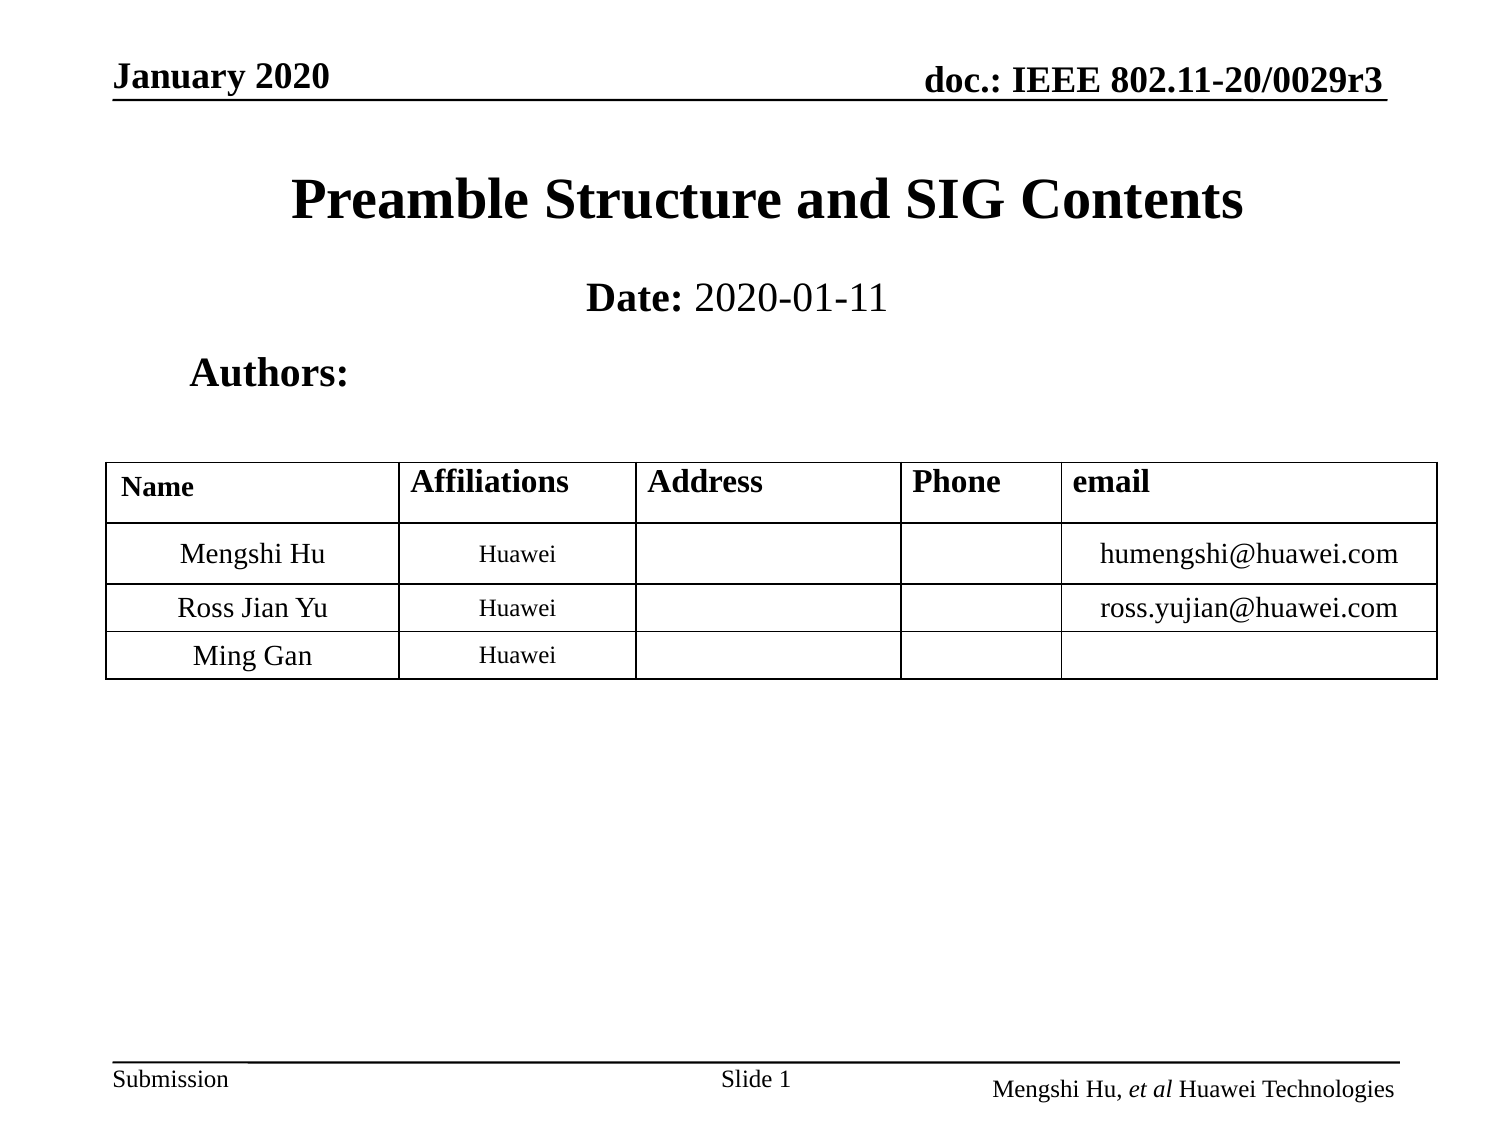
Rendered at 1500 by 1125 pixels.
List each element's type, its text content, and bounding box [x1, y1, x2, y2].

table_cell Huawei [400, 585, 635, 631]
table_header Name [107, 463, 398, 522]
table_cell ross.yujian@huawei.com [1062, 585, 1436, 631]
table_cell humengshi@huawei.com [1062, 524, 1436, 583]
table_cell Huawei [400, 524, 635, 583]
table_header Phone [902, 463, 1061, 522]
text_box Authors: [174, 337, 412, 400]
list Date: 2020-01-11 [99, 262, 1376, 326]
table_cell Ming Gan [107, 632, 398, 678]
table_cell [637, 524, 900, 583]
table_cell [637, 585, 900, 631]
title Preamble Structure and SIG Contents [27, 124, 1500, 251]
table_cell [902, 632, 1061, 678]
table_cell [902, 585, 1061, 631]
table_cell [902, 524, 1061, 583]
table_cell [637, 632, 900, 678]
table_cell [1062, 632, 1436, 678]
table_header email [1062, 463, 1436, 522]
table_cell Ross Jian Yu [107, 585, 398, 631]
table_cell Huawei [400, 632, 635, 678]
table_cell Mengshi Hu [107, 524, 398, 583]
table_header Address [637, 463, 900, 522]
slide_number Slide 1 [712, 1061, 800, 1093]
table_header Affiliations [400, 463, 635, 522]
